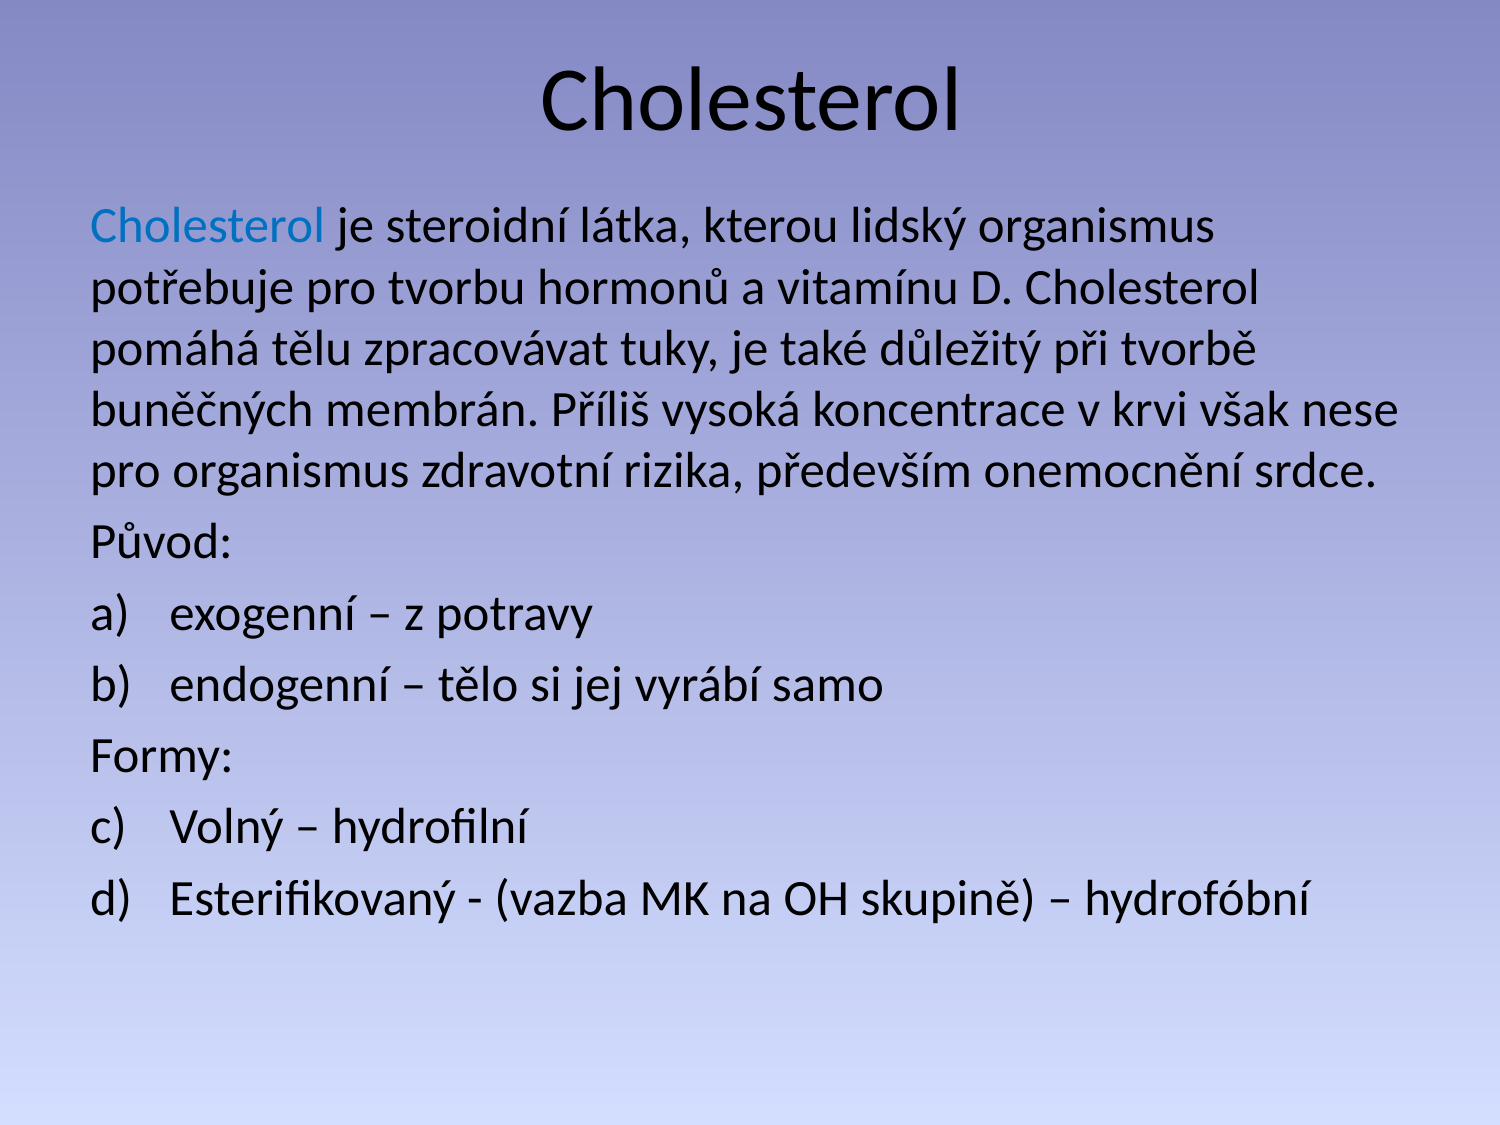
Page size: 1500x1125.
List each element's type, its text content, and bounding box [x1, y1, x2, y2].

list Cholesterol je steroidní látka, kterou lidský organismus potřebuje pro tvorbu hormonů a vitamínu D. Cholesterol pomáhá tělu zpracovávat tuky, je také důležitý při tvorbě buněčných membrán. Příliš vysoká koncentrace v krvi však nese pro organismus zdravotní rizika, především onemocnění srdce. Původ: exogenní – z potravy endogenní – tělo si jej vyrábí samo Formy: Volný – hydrofilní Esterifikovaný - (vazba MK na OH skupině) – hydrofóbní [75, 184, 1425, 1071]
title Cholesterol [76, 0, 1427, 188]
